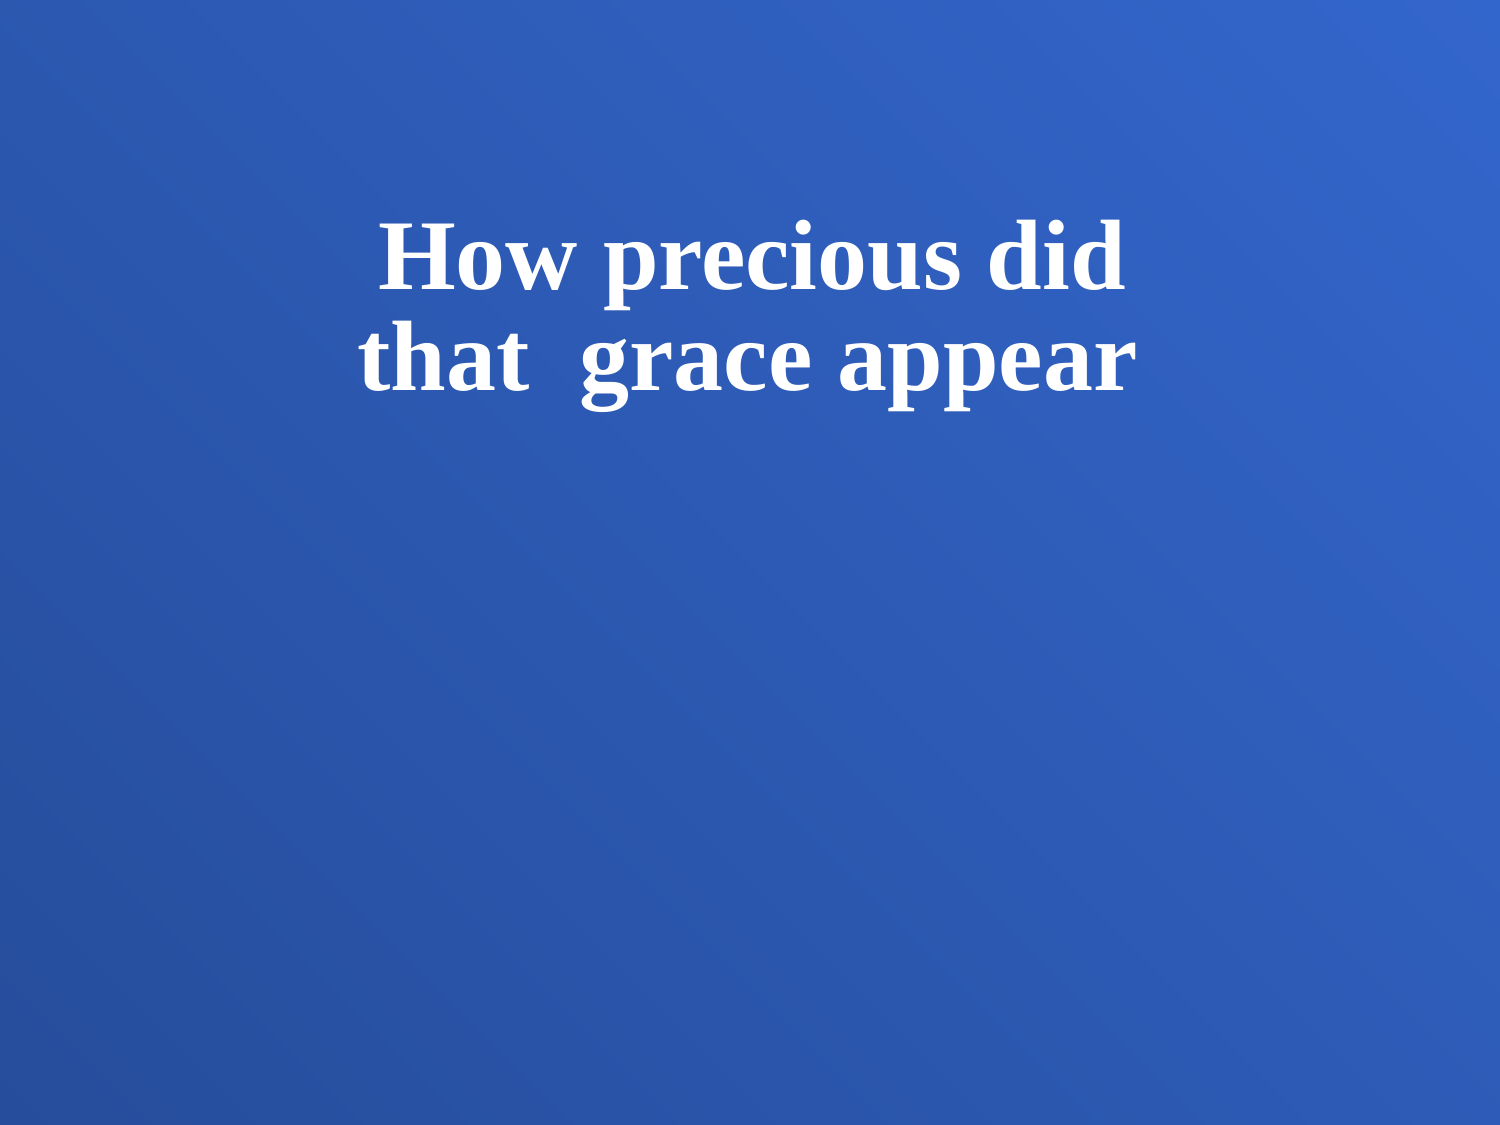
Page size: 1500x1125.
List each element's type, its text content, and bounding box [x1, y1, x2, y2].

text_box How precious did [2, 181, 1500, 317]
text_box that grace appear [0, 283, 1498, 418]
